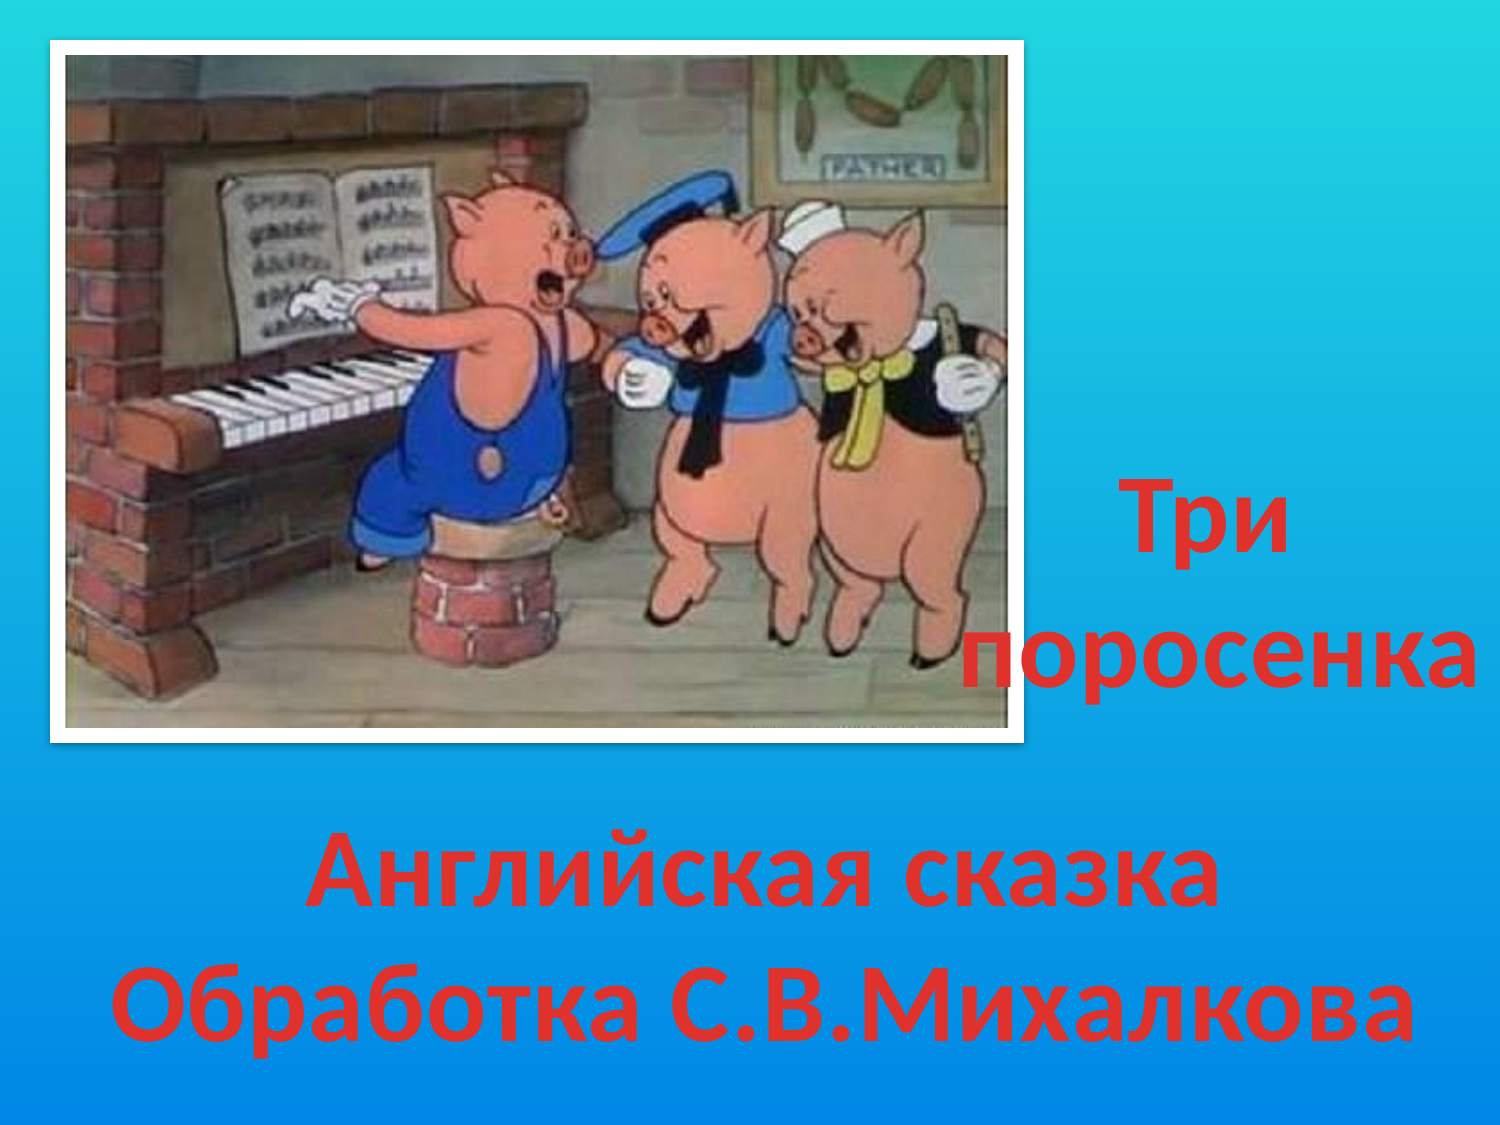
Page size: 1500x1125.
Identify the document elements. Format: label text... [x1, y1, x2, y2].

text_box Английская сказка Обработка С.В.Михалкова [94, 786, 1435, 1072]
picture [64, 54, 1011, 729]
text_box Три поросенка [1015, 432, 1497, 718]
